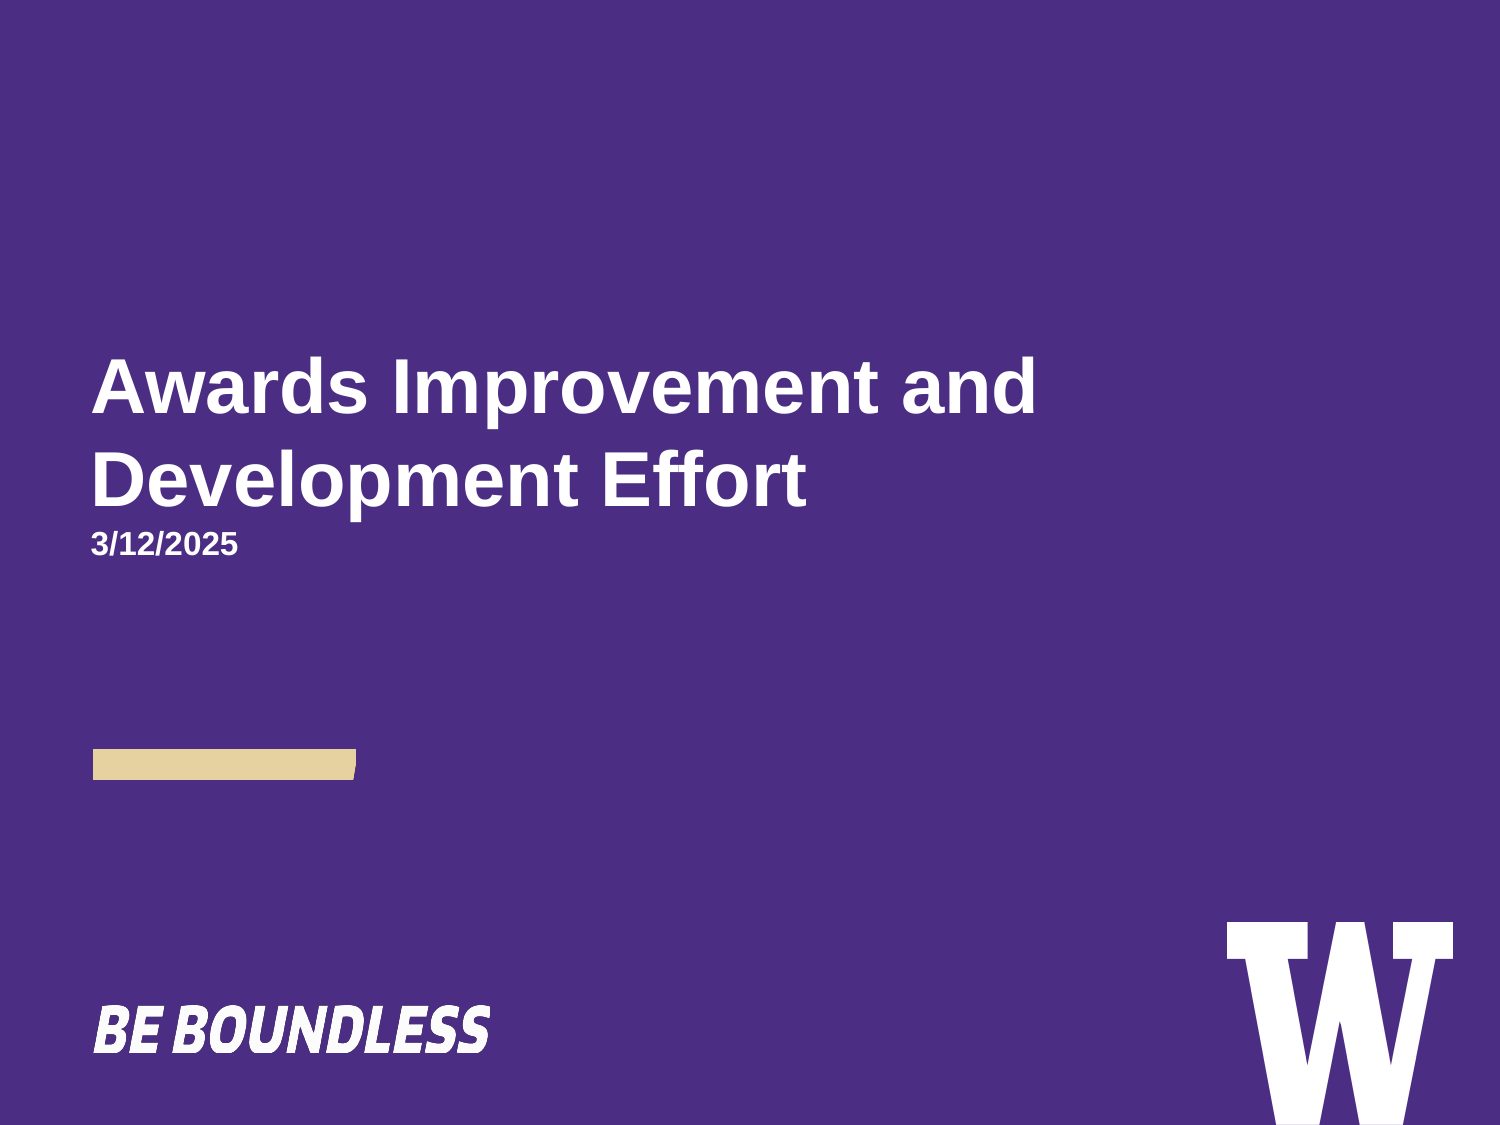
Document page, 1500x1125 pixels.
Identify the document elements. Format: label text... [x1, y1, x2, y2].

picture [93, 749, 356, 780]
picture [1227, 922, 1453, 1125]
picture [93, 1005, 490, 1053]
title Awards Improvement and Development Effort 3/12/2025 [75, 246, 1439, 680]
